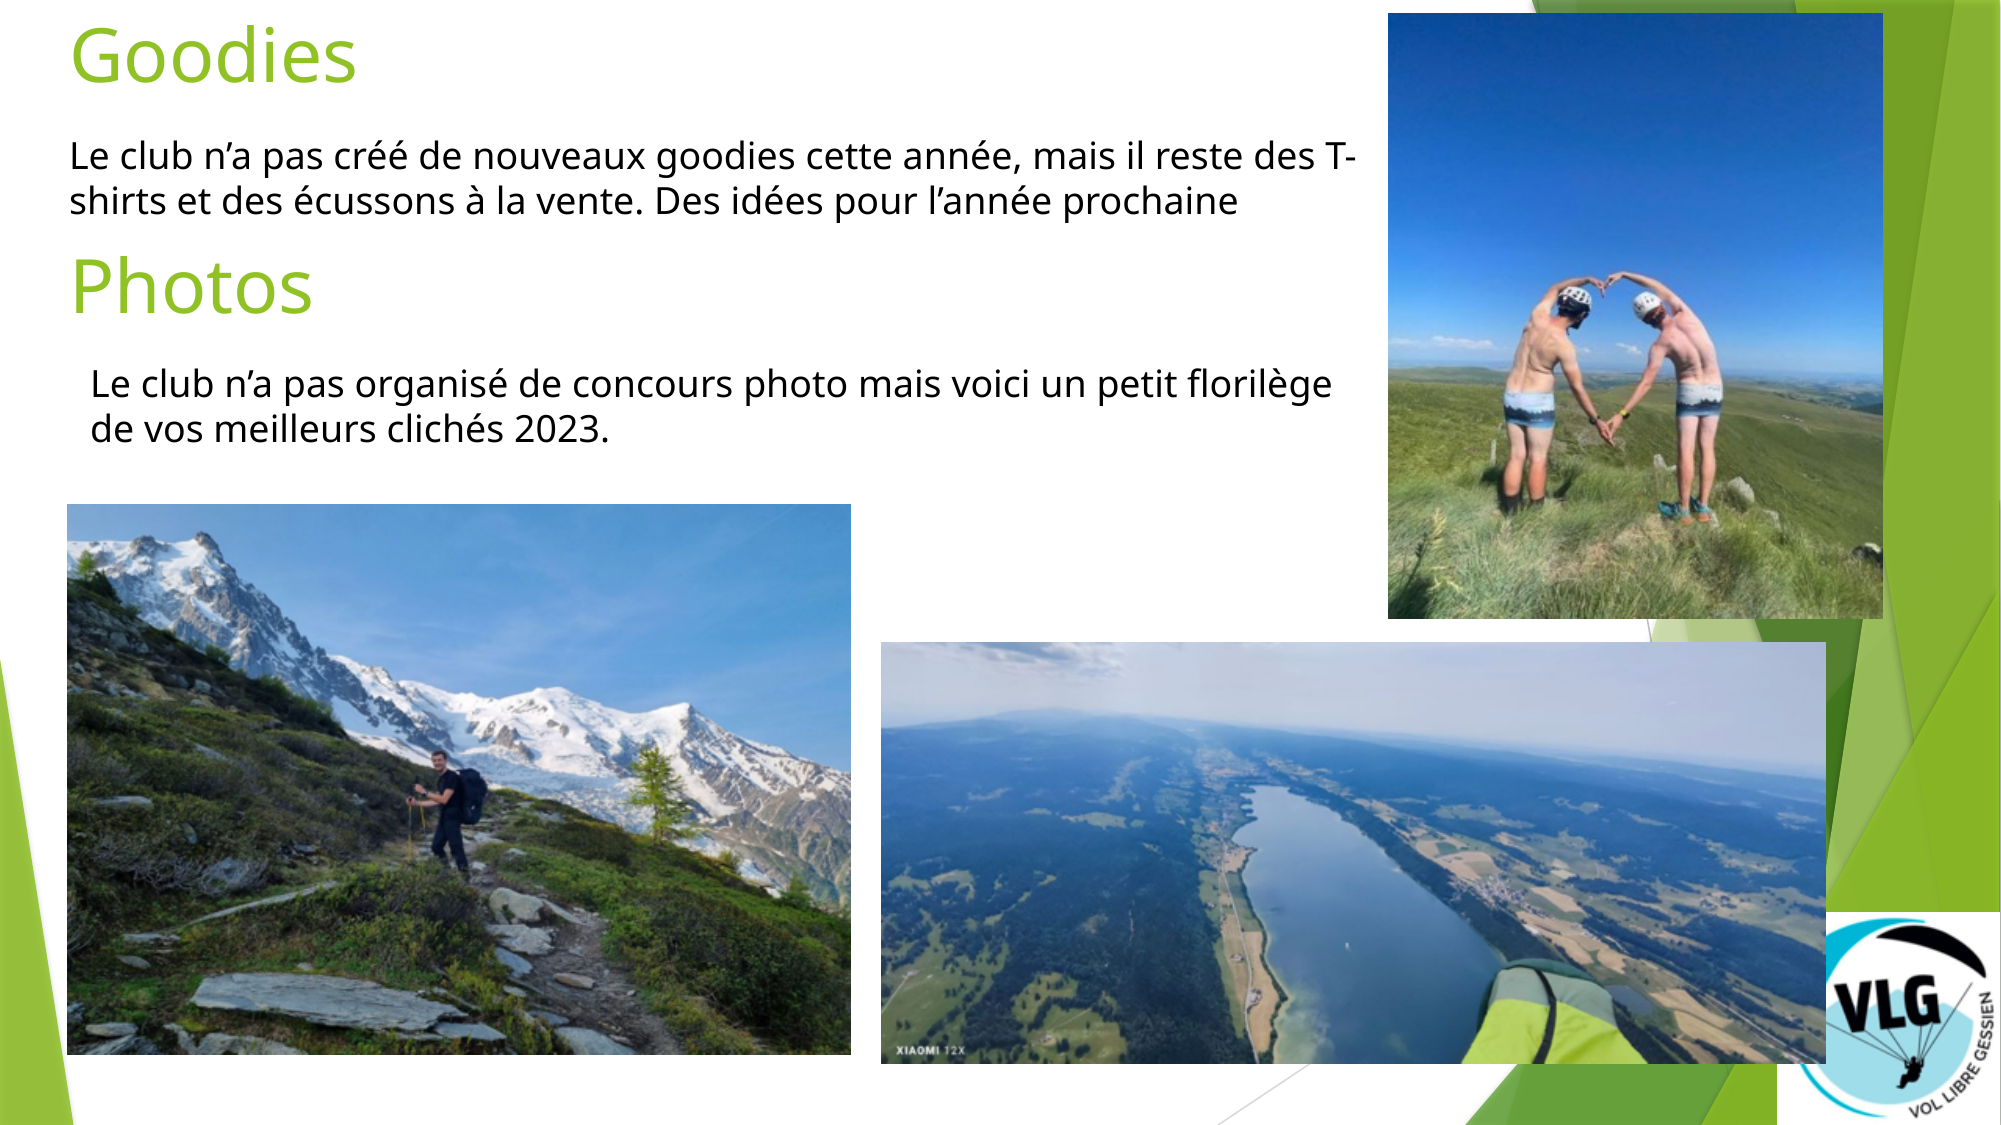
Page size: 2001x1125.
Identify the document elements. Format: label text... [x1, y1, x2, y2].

picture [67, 503, 852, 1055]
text_box Le club n’a pas créé de nouveaux goodies cette année, mais il reste des T-shirts et des écussons à la vente. Des idées pour l’année prochaine [54, 124, 1383, 230]
text_box Le club n’a pas organisé de concours photo mais voici un petit florilège de vos meilleurs clichés 2023. [75, 352, 1354, 457]
title Goodies [54, 0, 1465, 124]
text_box Photos [54, 231, 1383, 356]
picture [1387, 13, 1884, 620]
picture [880, 641, 2000, 1125]
